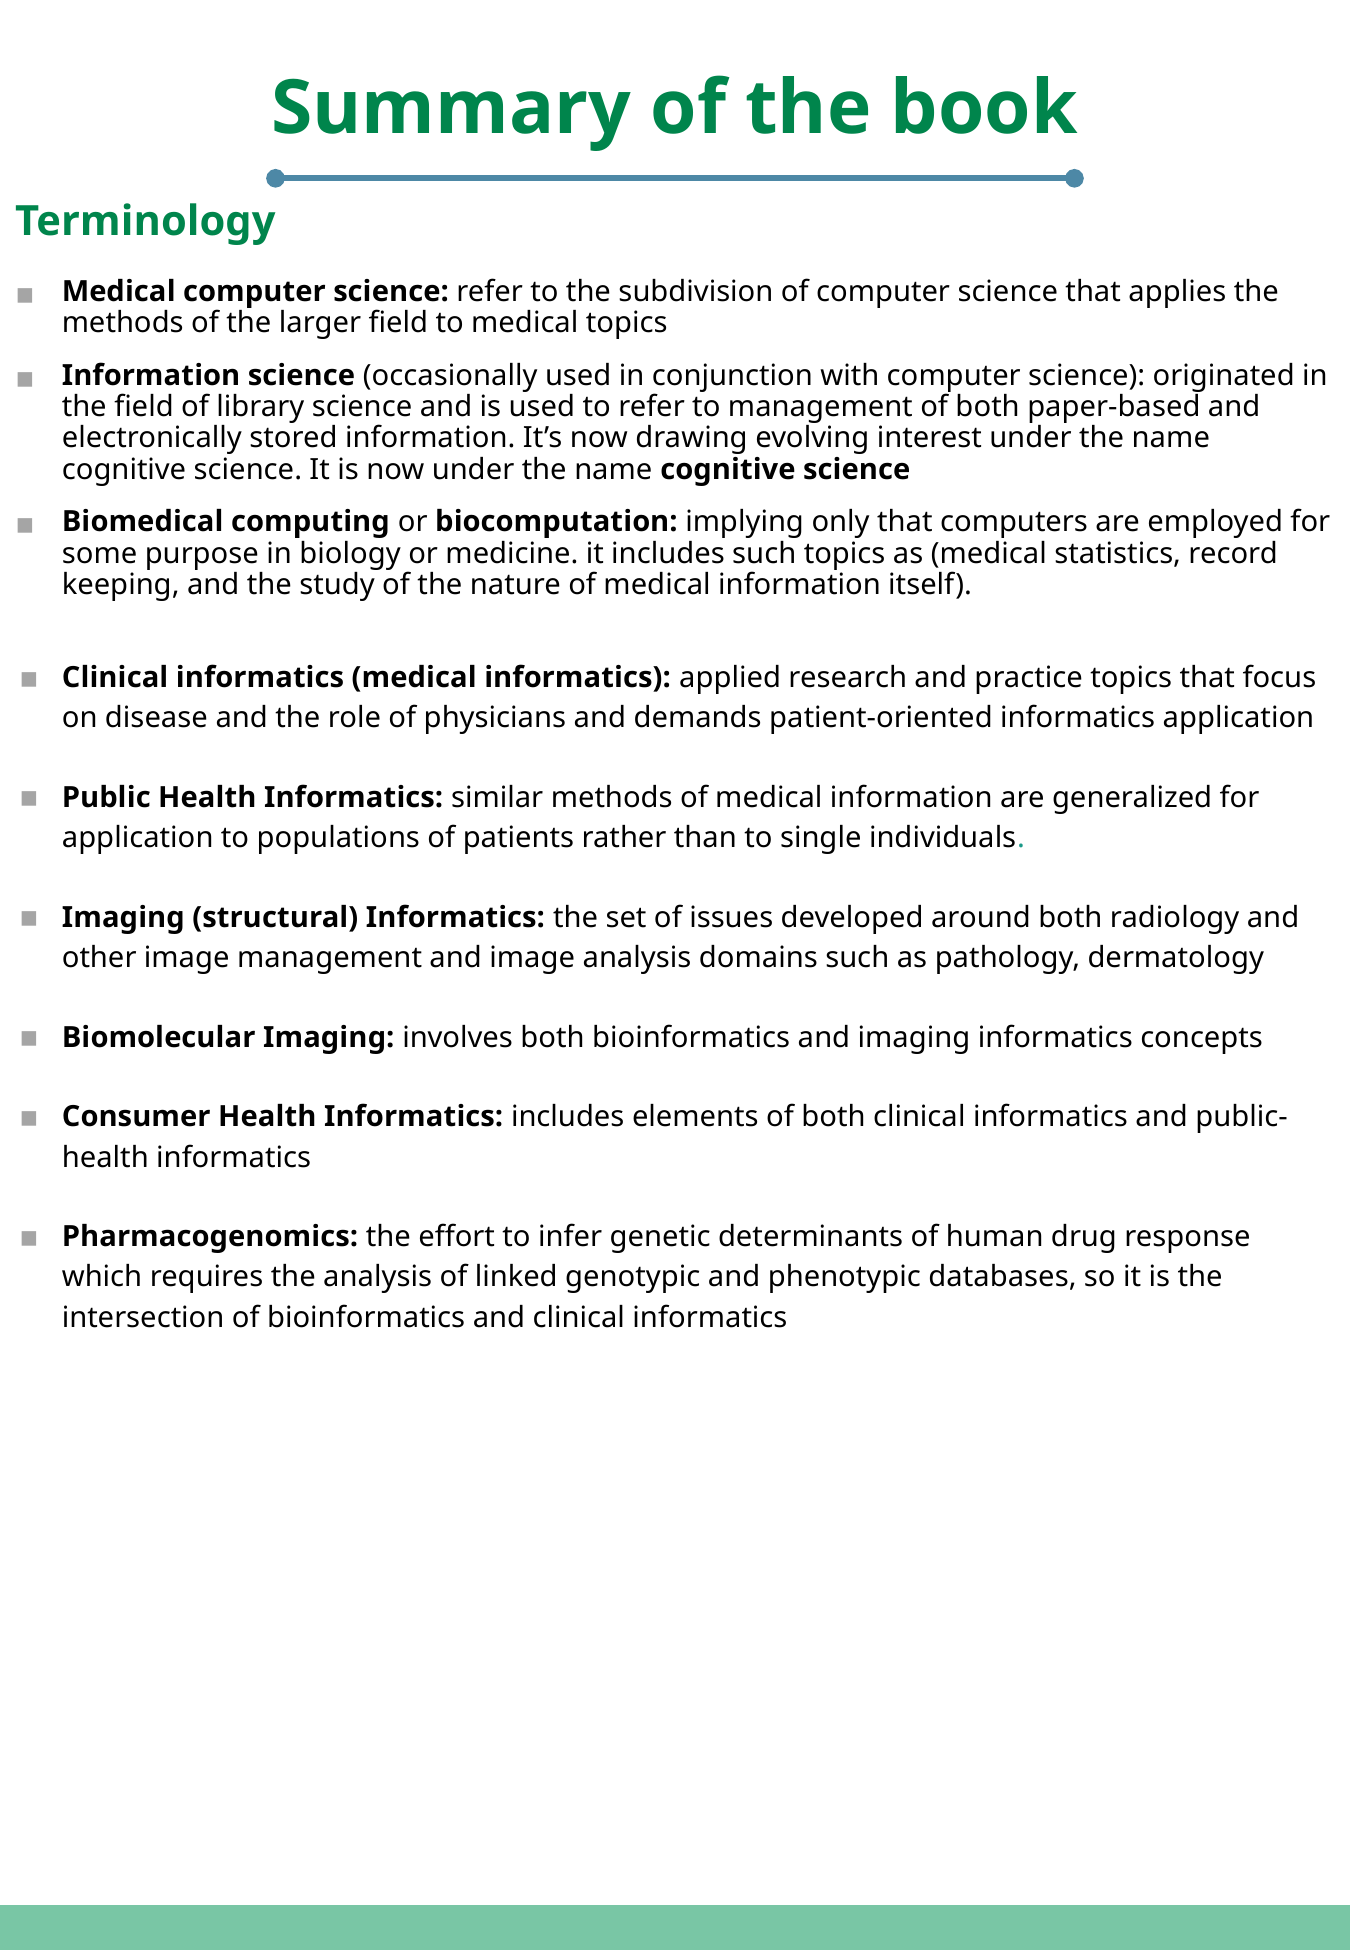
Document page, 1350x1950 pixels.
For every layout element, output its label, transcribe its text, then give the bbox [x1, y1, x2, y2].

text_box Terminology Medical computer science: refer to the subdivision of computer science that applies the methods of the larger field to medical topics Information science (occasionally used in conjunction with computer science): originated in the field of library science and is used to refer to management of both paper-based and electronically stored information. It’s now drawing evolving interest under the name cognitive science. It is now under the name cognitive science Biomedical computing or biocomputation: implying only that computers are employed for some purpose in biology or medicine. it includes such topics as (medical statistics, record keeping, and the study of the nature of medical information itself). Clinical informatics (medical informatics): applied research and practice topics that focus on disease and the role of physicians and demands patient-oriented informatics application Public Health Informatics: similar methods of medical information are generalized for application to populations of patients rather than to single individuals. Imaging (structural) Informatics: the set of issues developed around both radiology and other image management and image analysis domains such as pathology, dermatology Biomolecular Imaging: involves both bioinformatics and imaging informatics concepts Consumer Health Informatics: includes elements of both clinical informatics and public-health informatics Pharmacogenomics: the effort to infer genetic determinants of human drug response which requires the analysis of linked genotypic and phenotypic databases, so it is the intersection of bioinformatics and clinical informatics [0, 184, 1350, 1727]
text_box Summary of the book [134, 62, 1215, 145]
